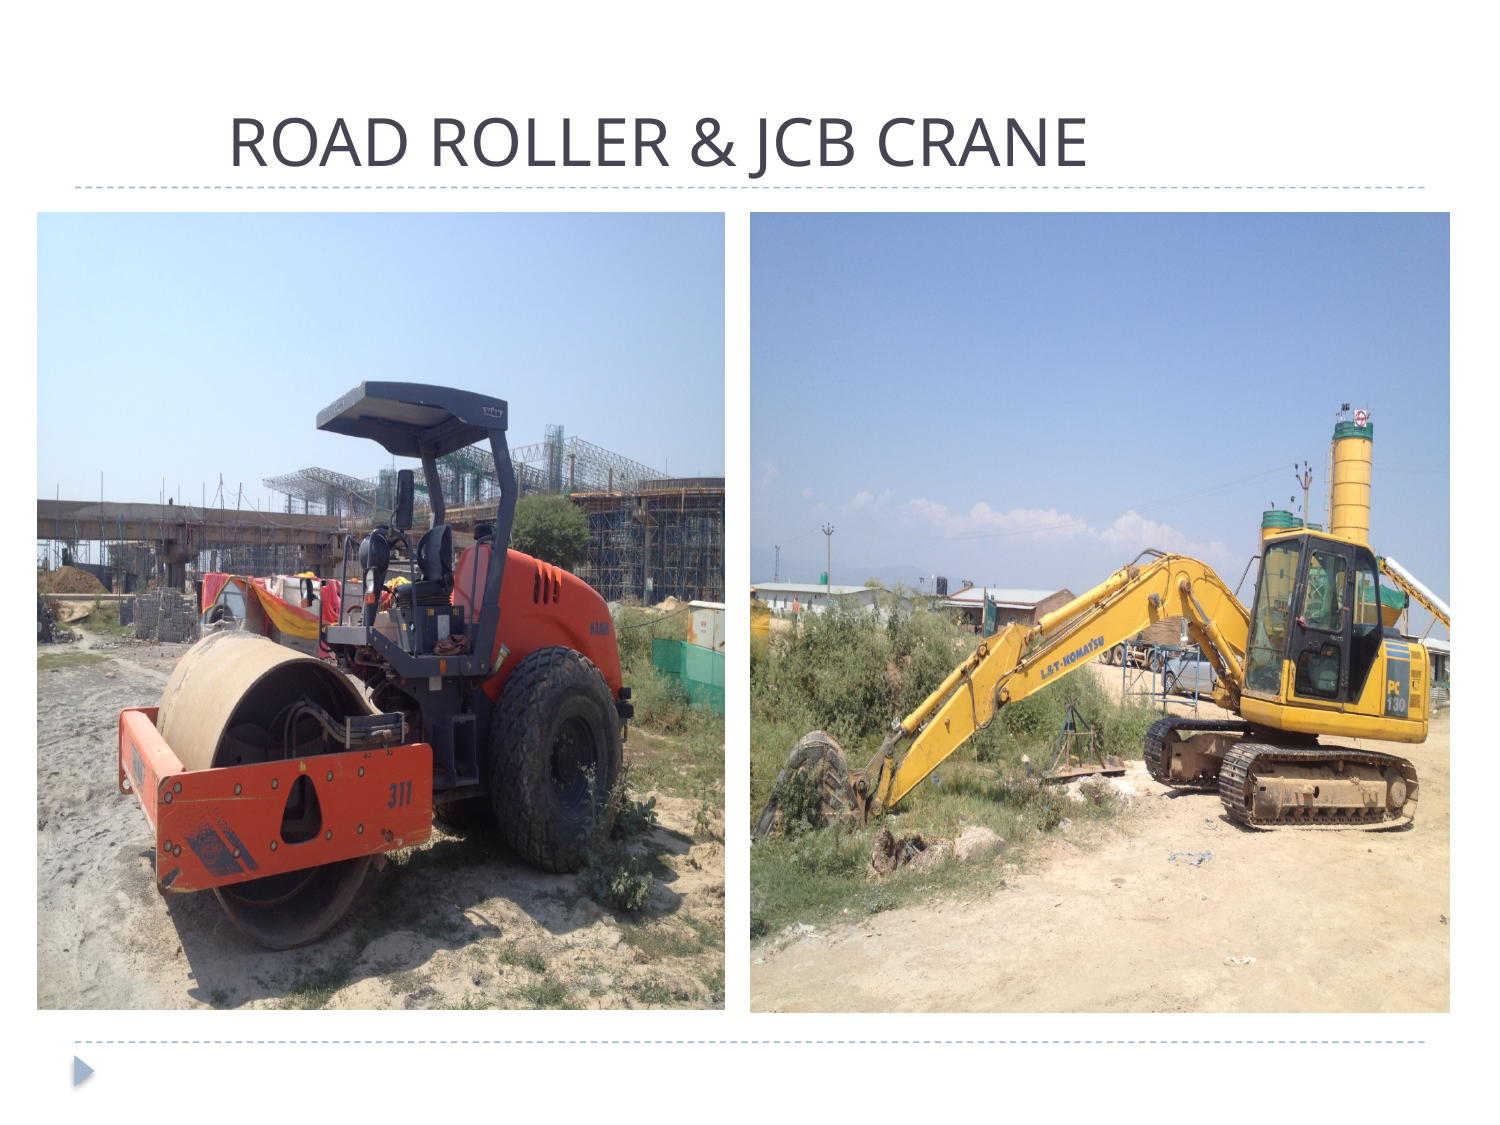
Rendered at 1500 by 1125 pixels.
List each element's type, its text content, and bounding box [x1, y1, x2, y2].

title ROAD ROLLER & JCB CRANE [74, 24, 1426, 188]
picture [749, 212, 1451, 1013]
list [37, 212, 726, 1011]
